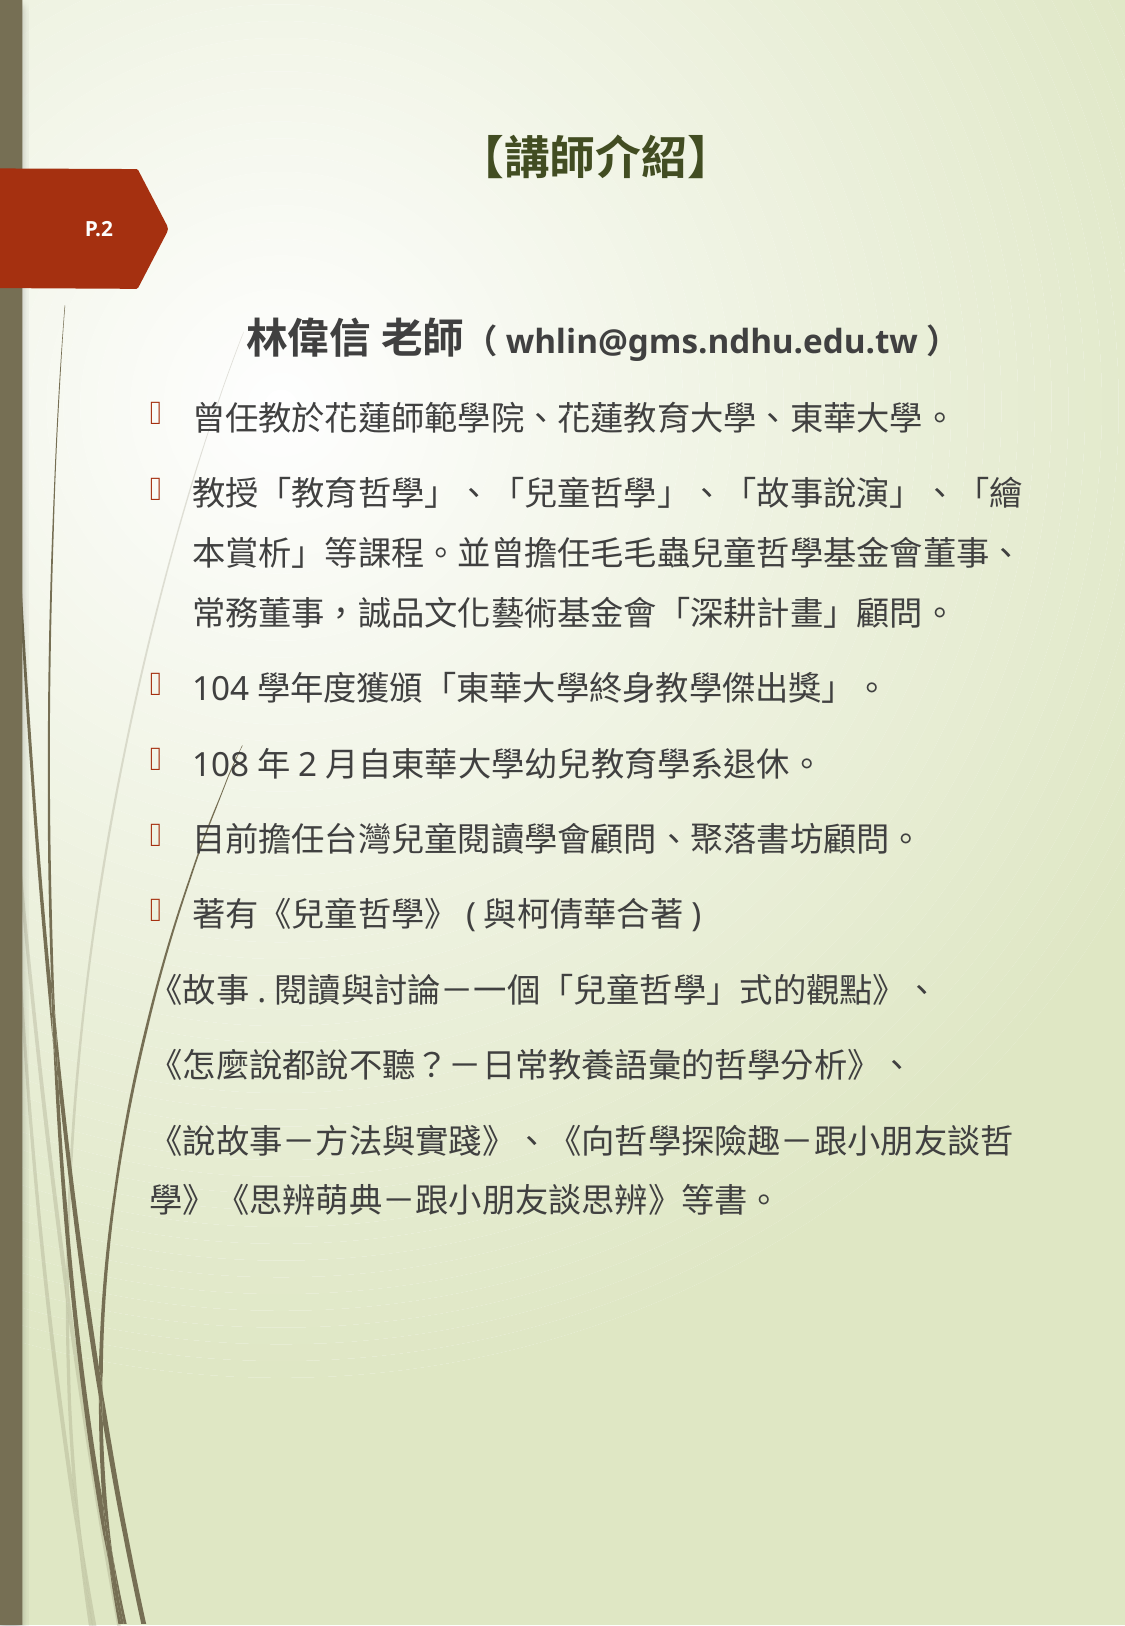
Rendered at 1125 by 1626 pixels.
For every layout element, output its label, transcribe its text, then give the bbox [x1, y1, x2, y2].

slide_number P.2 [62, 186, 135, 274]
title 【講師介紹】 [190, 121, 1001, 202]
list 林偉信 老師（whlin@gms.ndhu.edu.tw） 曾任教於花蓮師範學院、花蓮教育大學、東華大學。 教授「教育哲學」、「兒童哲學」、「故事說演」、「繪本賞析」等課程。並曾擔任毛毛蟲兒童哲學基金會董事、常務董事，誠品文化藝術基金會「深耕計畫」顧問。 104學年度獲頒「東華大學終身教學傑出獎」。 108年2月自東華大學幼兒教育學系退休。 目前擔任台灣兒童閱讀學會顧問、聚落書坊顧問。 著有《兒童哲學》(與柯倩華合著) 《故事.閱讀與討論－一個「兒童哲學」式的觀點》、 《怎麼說都說不聽？－日常教養語彙的哲學分析》、 《說故事－方法與實踐》、《向哲學探險趣－跟小朋友談哲學》《思辨萌典－跟小朋友談思辨》等書。 [134, 303, 1072, 1518]
